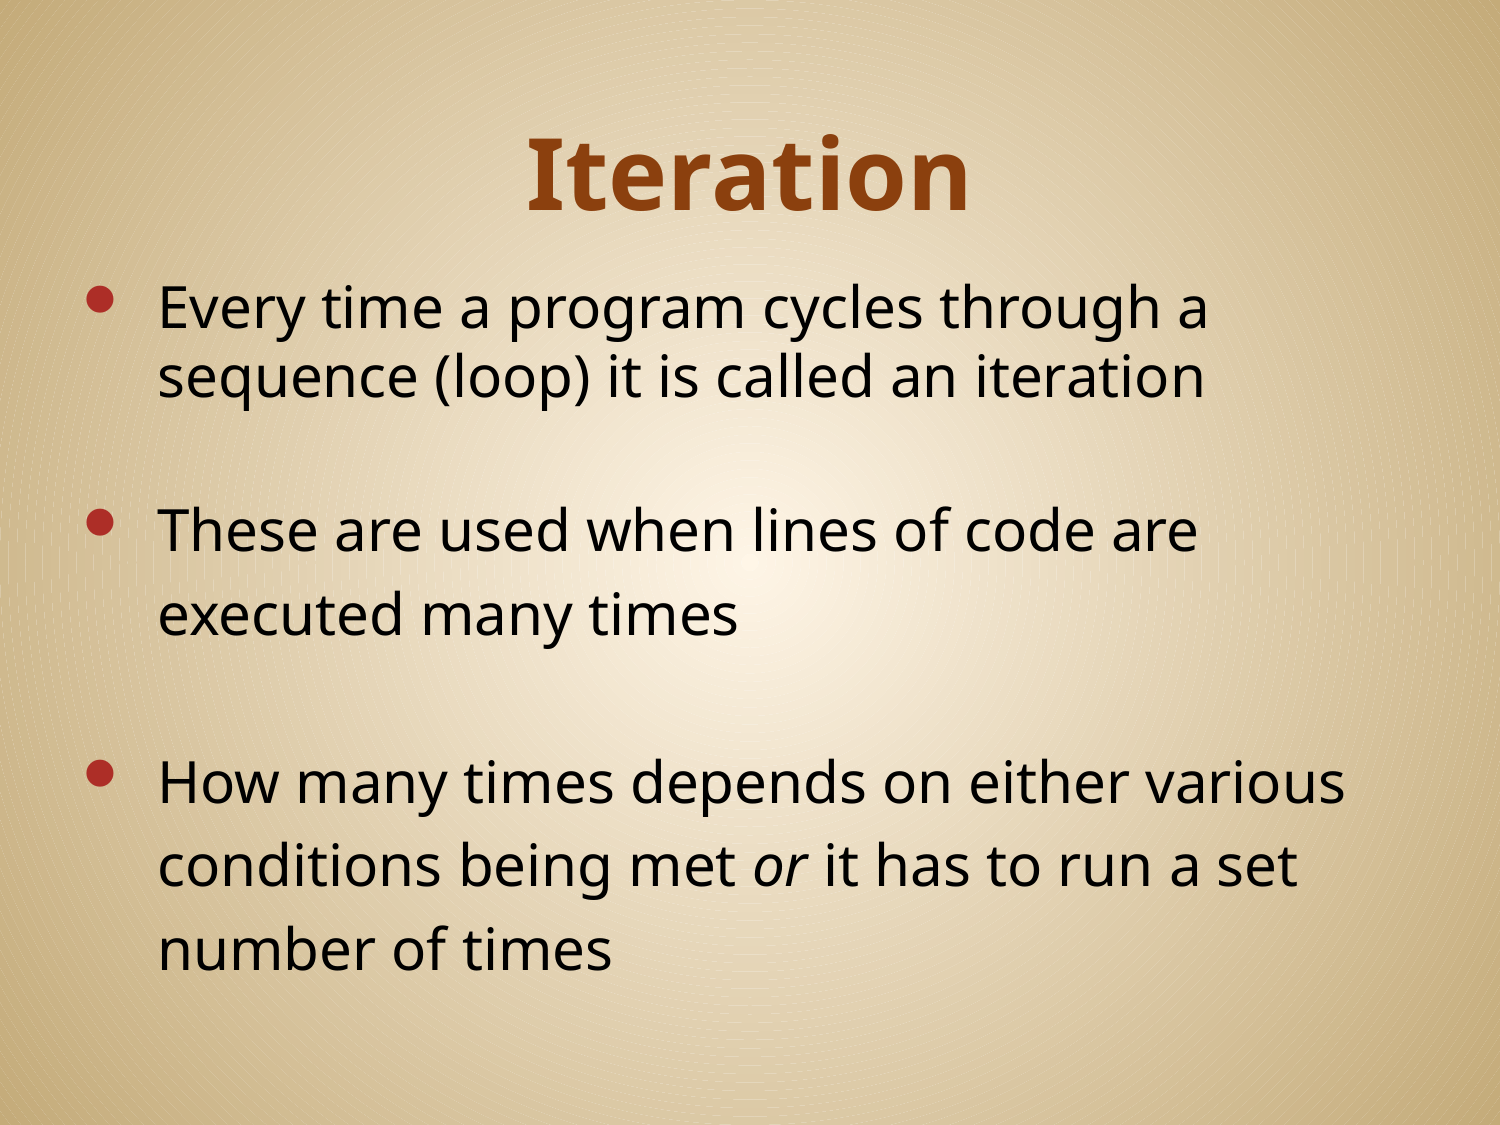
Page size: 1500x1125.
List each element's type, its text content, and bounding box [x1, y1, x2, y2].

title Iteration [75, 50, 1425, 238]
list Every time a program cycles through a sequence (loop) it is called an iteration These are used when lines of code are executed many times How many times depends on either various conditions being met or it has to run a set number of times [75, 262, 1425, 1005]
